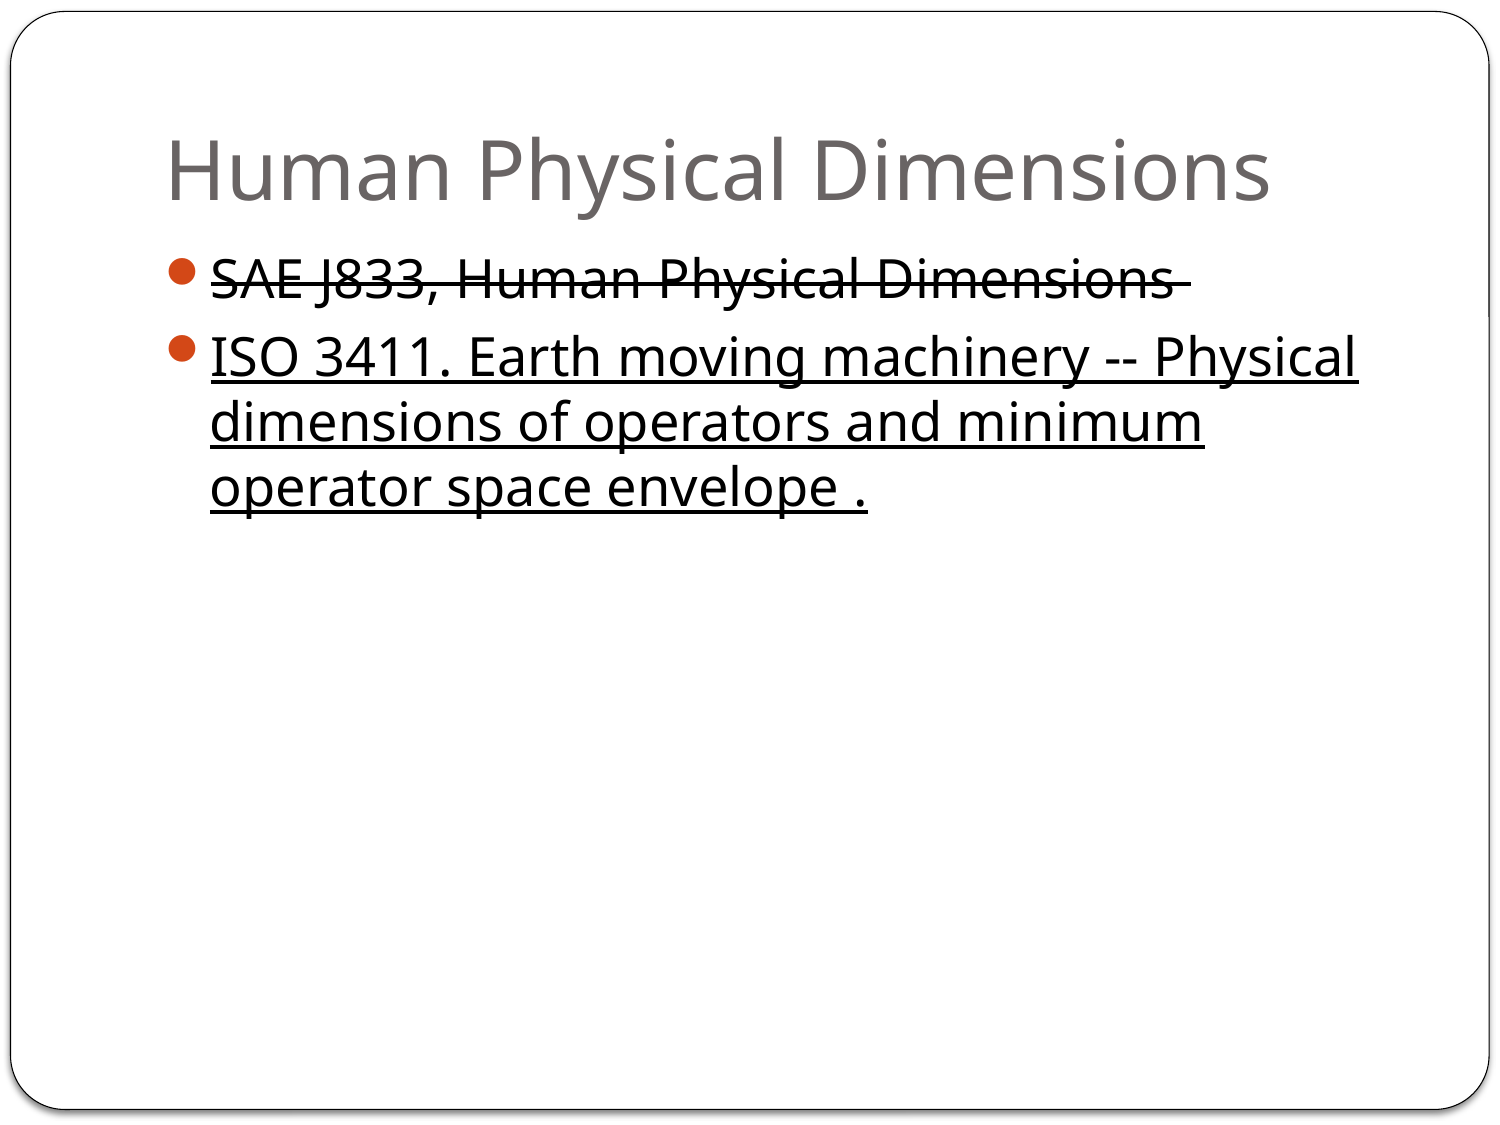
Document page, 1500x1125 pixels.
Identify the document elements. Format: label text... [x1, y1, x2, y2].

list SAE J833, Human Physical Dimensions ISO 3411. Earth moving machinery -- Physical dimensions of operators and minimum operator space envelope . [150, 237, 1425, 988]
title Human Physical Dimensions [150, 45, 1425, 233]
